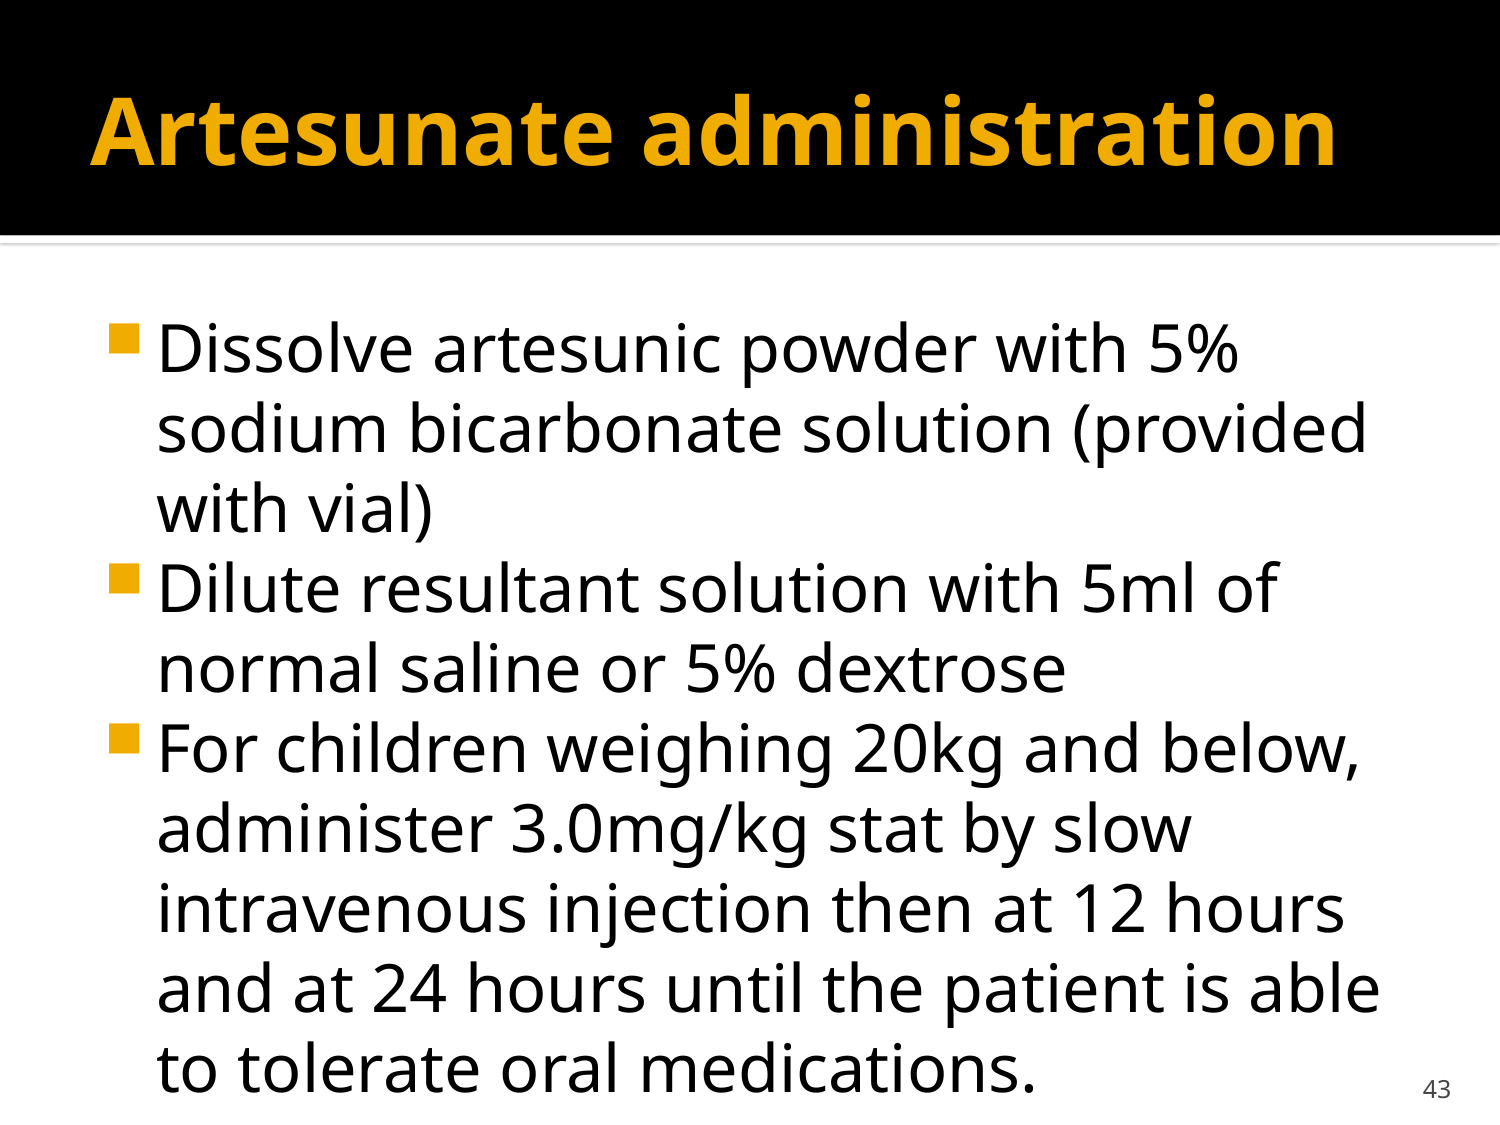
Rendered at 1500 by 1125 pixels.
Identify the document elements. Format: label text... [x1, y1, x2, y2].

list Dissolve artesunic powder with 5% sodium bicarbonate solution (provided with vial) Dilute resultant solution with 5ml of normal saline or 5% dextrose For children weighing 20kg and below, administer 3.0mg/kg stat by slow intravenous injection then at 12 hours and at 24 hours until the patient is able to tolerate oral medications. [75, 291, 1425, 1050]
title Artesunate administration [75, 25, 1425, 231]
slide_number 43 [1345, 1062, 1467, 1108]
